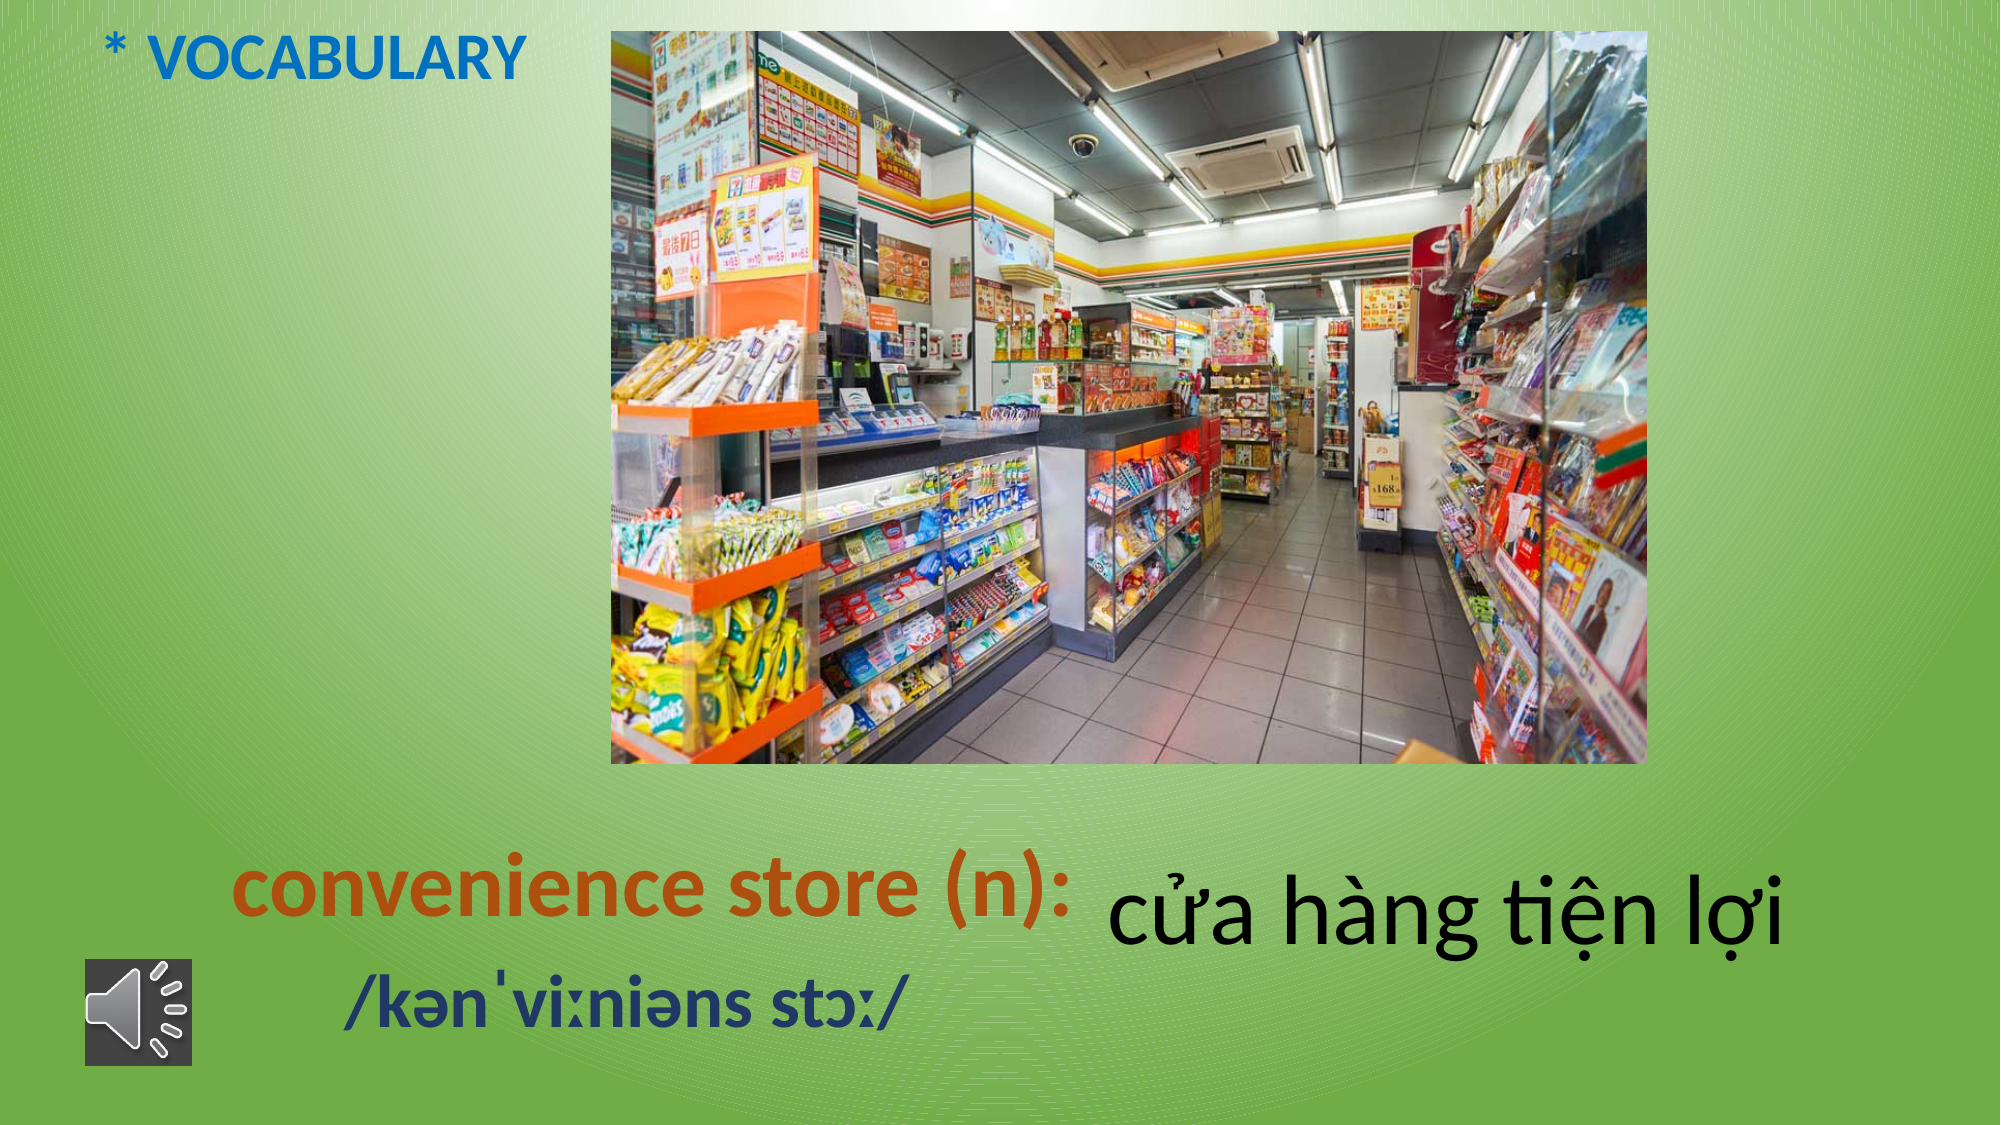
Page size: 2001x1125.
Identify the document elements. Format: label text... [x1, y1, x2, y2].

text_box /kənˈviːniəns stɔː/ [169, 944, 1086, 1050]
picture [611, 31, 1647, 764]
text_box convenience store (n): [216, 822, 1126, 931]
picture [84, 957, 194, 1068]
text_box cửa hàng tiện lợi [1062, 836, 1832, 972]
text_box * VOCABULARY [84, 5, 561, 101]
